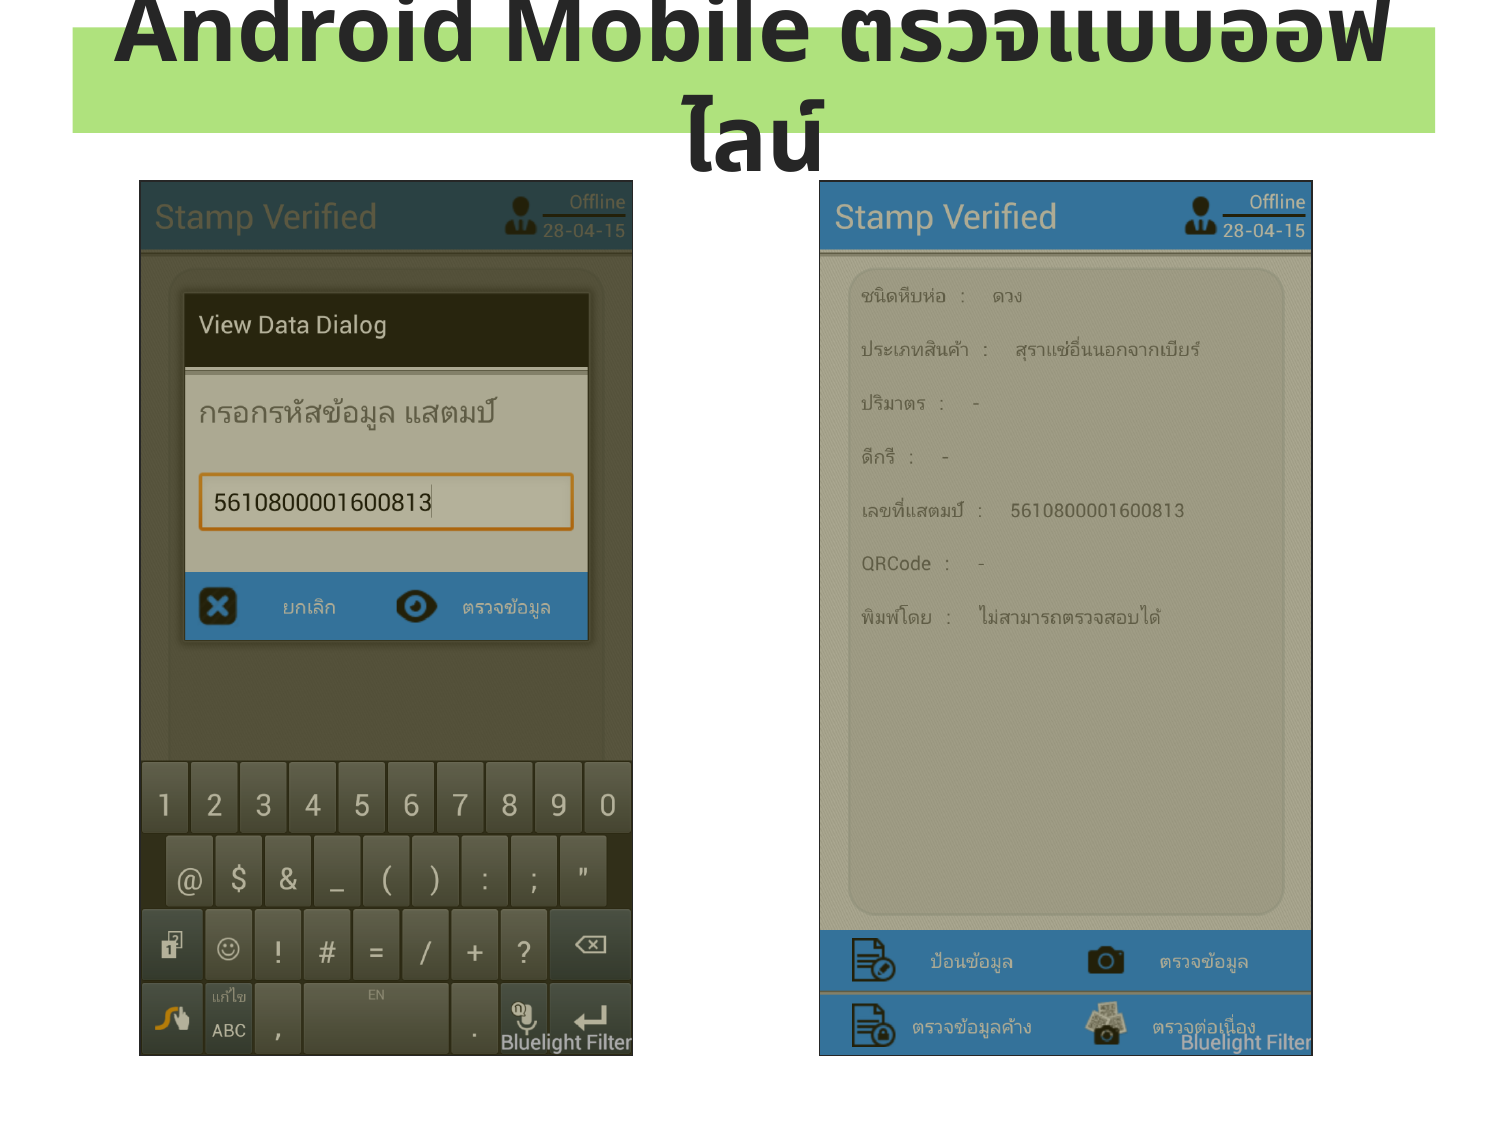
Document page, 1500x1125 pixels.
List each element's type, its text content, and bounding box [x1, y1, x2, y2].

picture [820, 181, 1312, 1055]
text_box Android Mobile ตรวจแบบออฟไลน์ [72, 27, 1436, 133]
picture [140, 181, 632, 1055]
